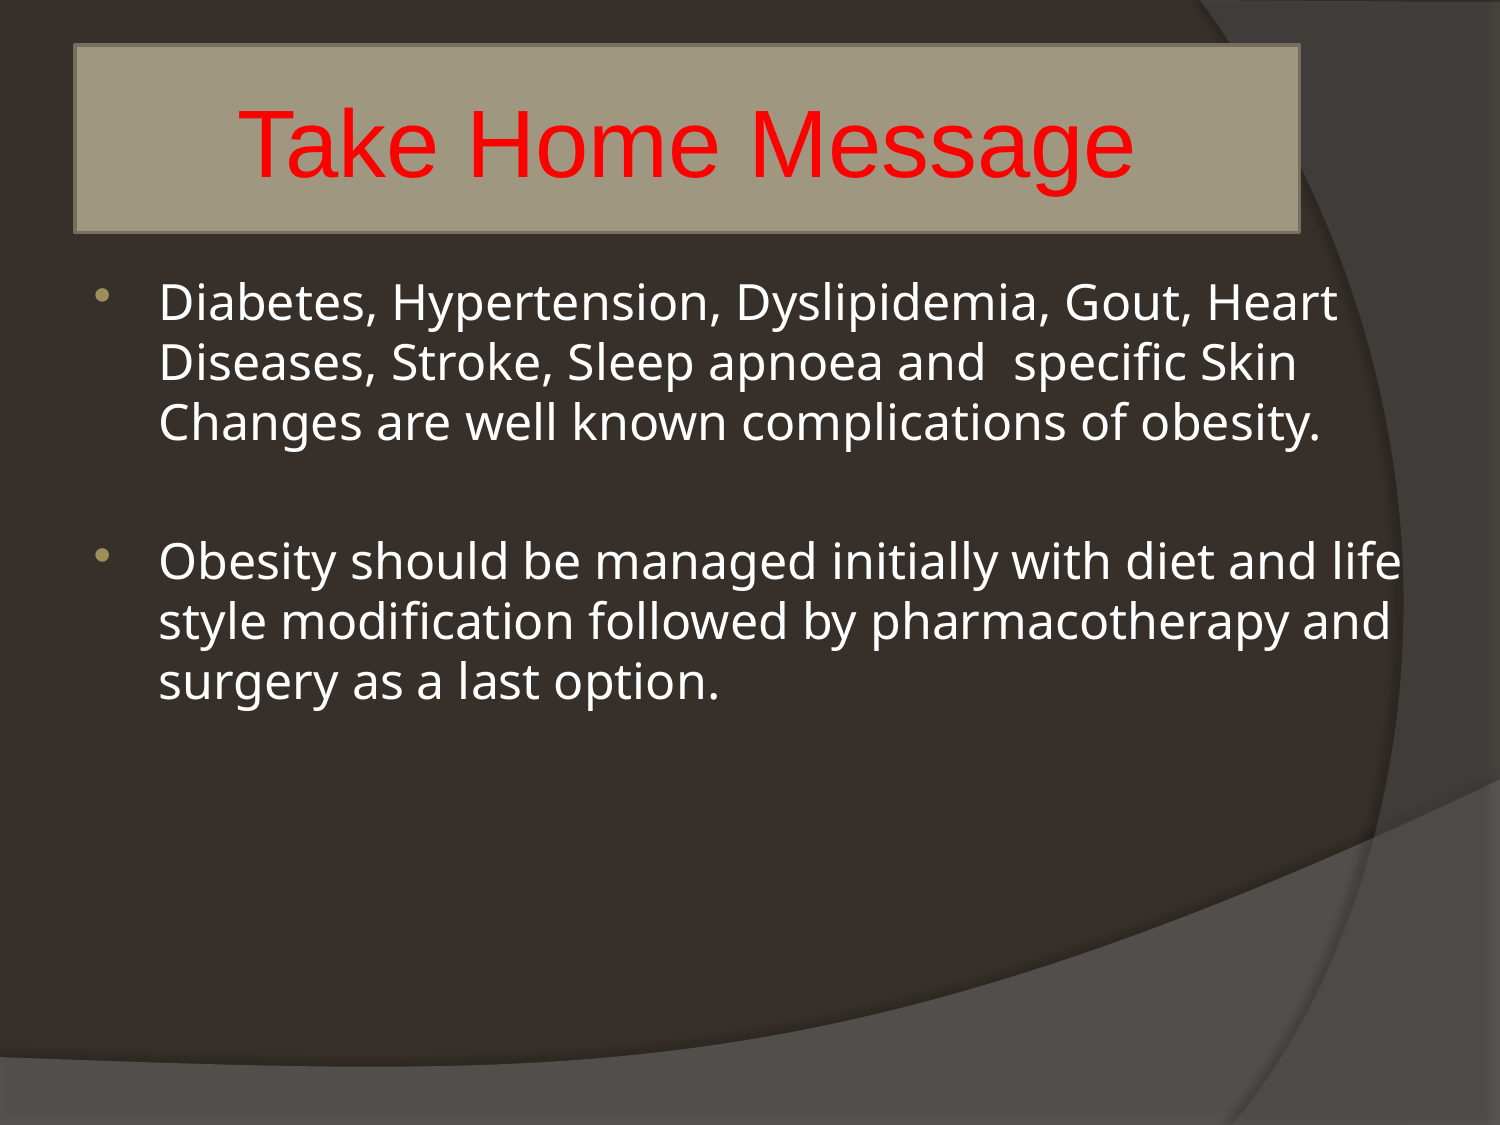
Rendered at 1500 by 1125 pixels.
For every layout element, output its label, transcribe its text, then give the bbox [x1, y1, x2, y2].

list Diabetes, Hypertension, Dyslipidemia, Gout, Heart Diseases, Stroke, Sleep apnoea and specific Skin Changes are well known complications of obesity. Obesity should be managed initially with diet and life style modification followed by pharmacotherapy and surgery as a last option. [75, 262, 1425, 1043]
title Take Home Message [73, 43, 1301, 234]
